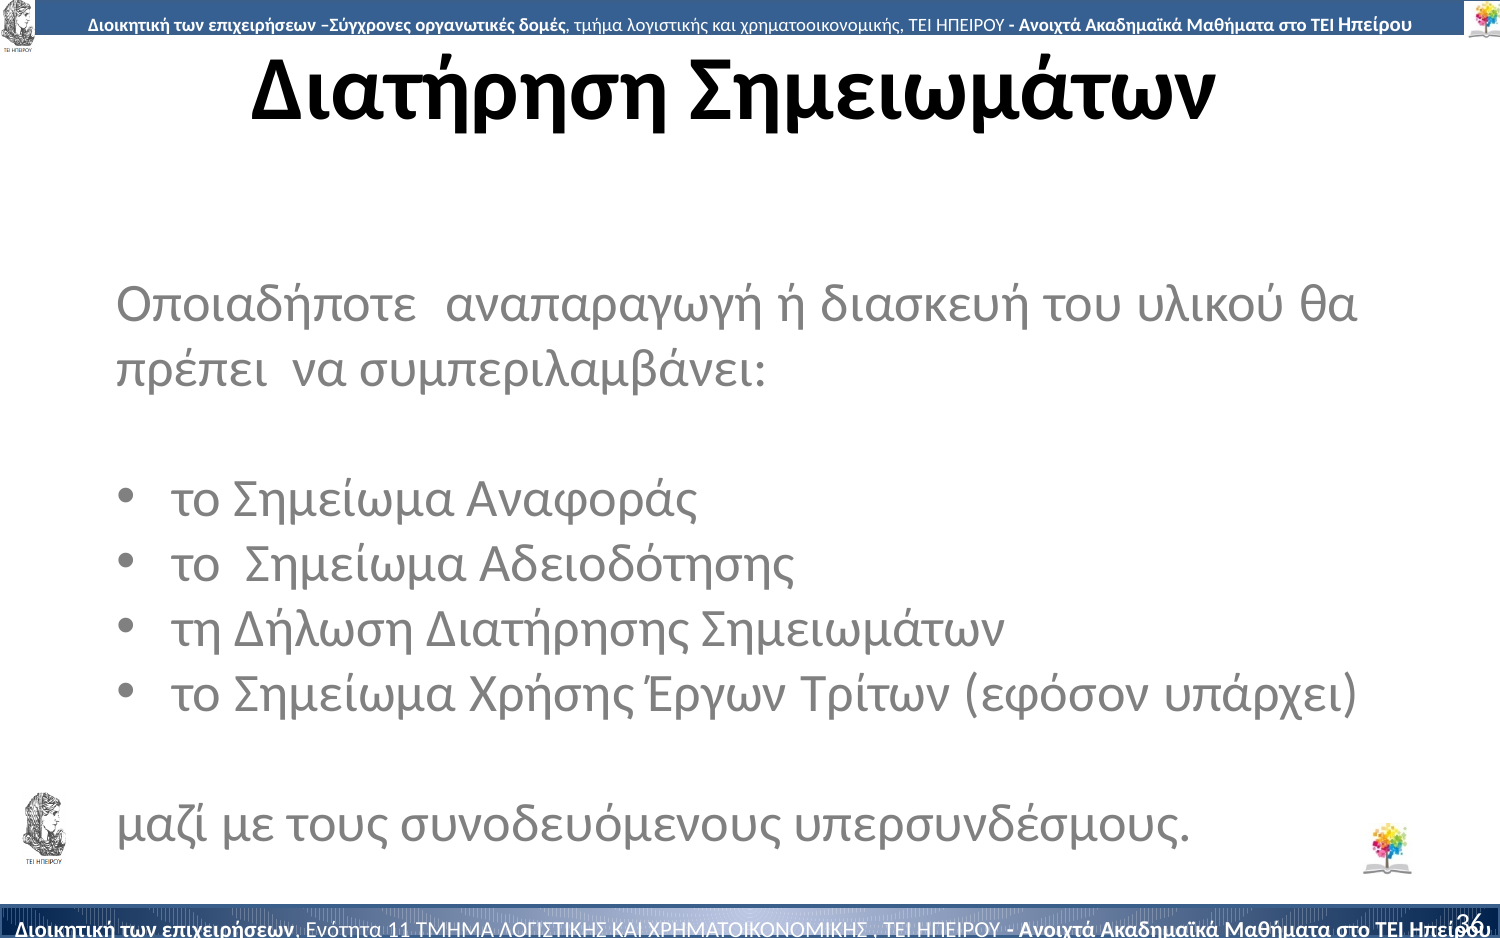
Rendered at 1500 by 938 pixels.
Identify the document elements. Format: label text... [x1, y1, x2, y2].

picture [1464, 1, 1500, 39]
slide_number 36 [1396, 896, 1500, 938]
text_box Οποιαδήποτε αναπαραγωγή ή διασκευή του υλικού θα πρέπει να συμπεριλαμβάνει: το Σημείωμα Αναφοράς το Σημείωμα Αδειοδότησης τη Δήλωση Διατήρησης Σημειωμάτων το Σημείωμα Χρήσης Έργων Τρίτων (εφόσον υπάρχει) μαζί με τους συνοδευόμενους υπερσυνδέσμους. [101, 260, 1376, 860]
picture [1356, 822, 1418, 876]
picture [21, 792, 66, 867]
text_box Διοικητική των επιχειρήσεων, Ενότητα 11 ΤΜΗΜΑ ΛΟΓΙΣΤΙΚΗΣ ΚΑΙ ΧΡΗΜΑΤΟΙΚΟΝΟΜΙΚΗΣ , ΤΕΙ ΗΠΕΙΡΟΥ - Ανοιχτά Ακαδημαϊκά Μαθήματα στο ΤΕΙ Ηπείρου [0, 893, 1500, 938]
picture [0, 0, 35, 54]
title Διατήρηση Σημειωμάτων [74, 0, 1397, 166]
